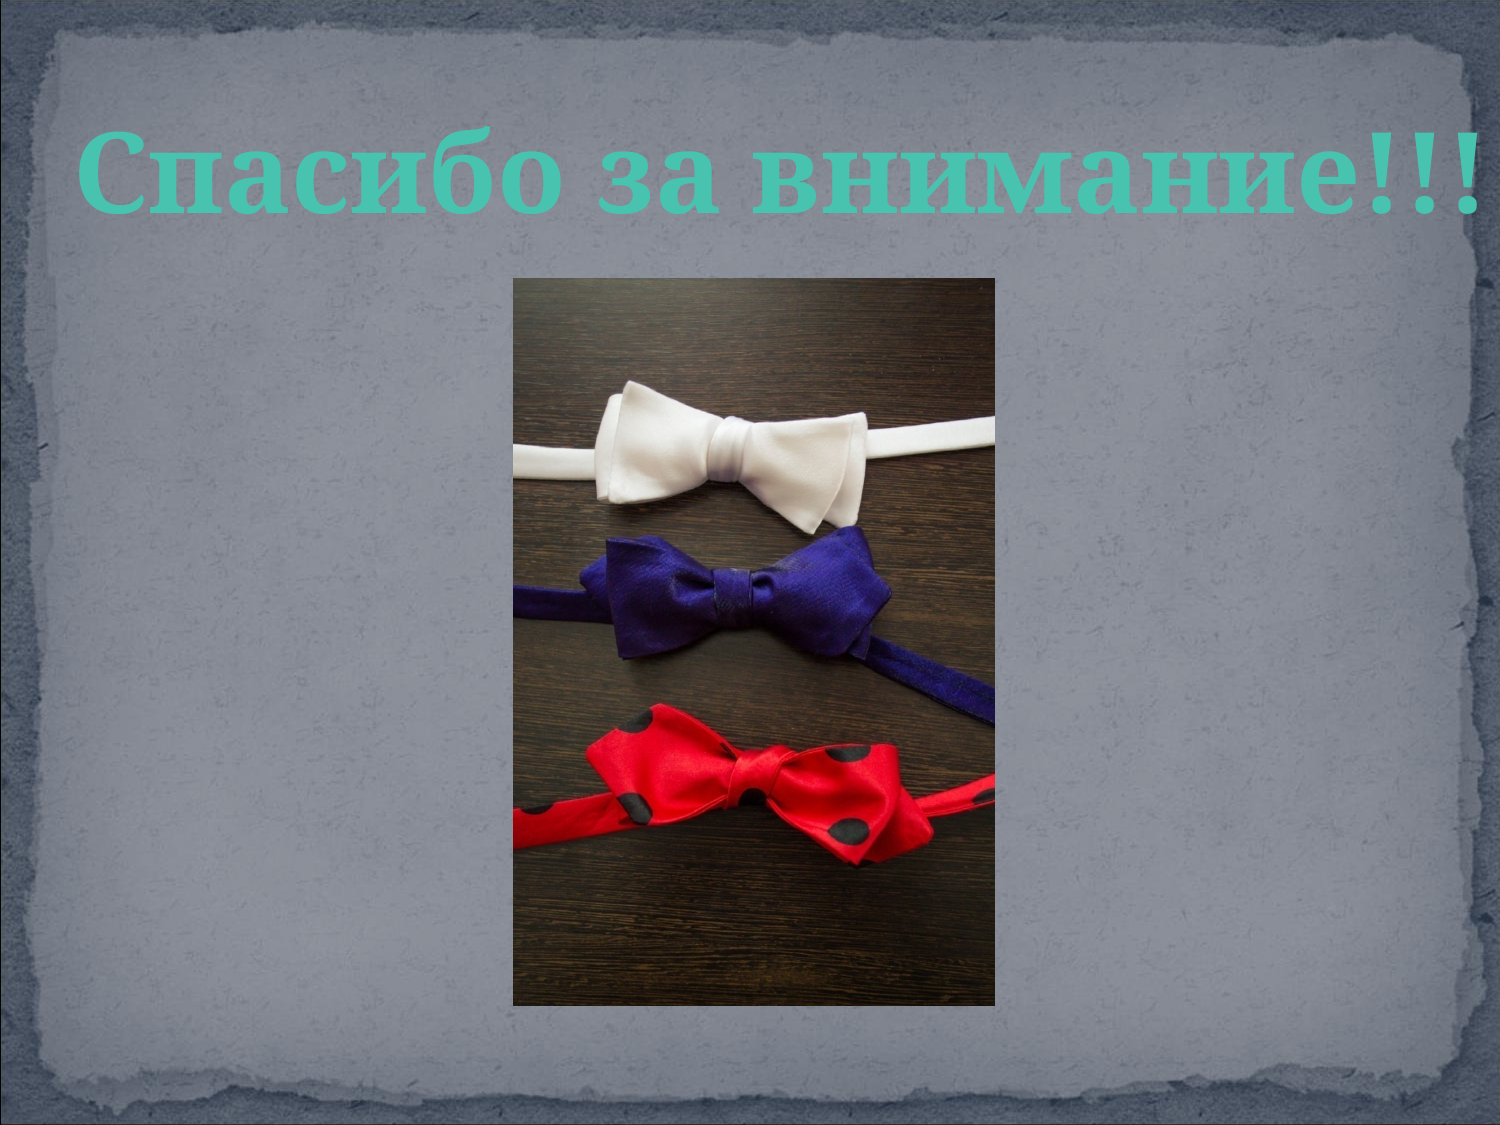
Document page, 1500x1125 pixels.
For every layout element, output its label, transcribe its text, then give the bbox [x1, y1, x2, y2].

picture [0, 0, 1500, 1125]
text_box Спасибо за внимание!!! [58, 93, 1500, 244]
